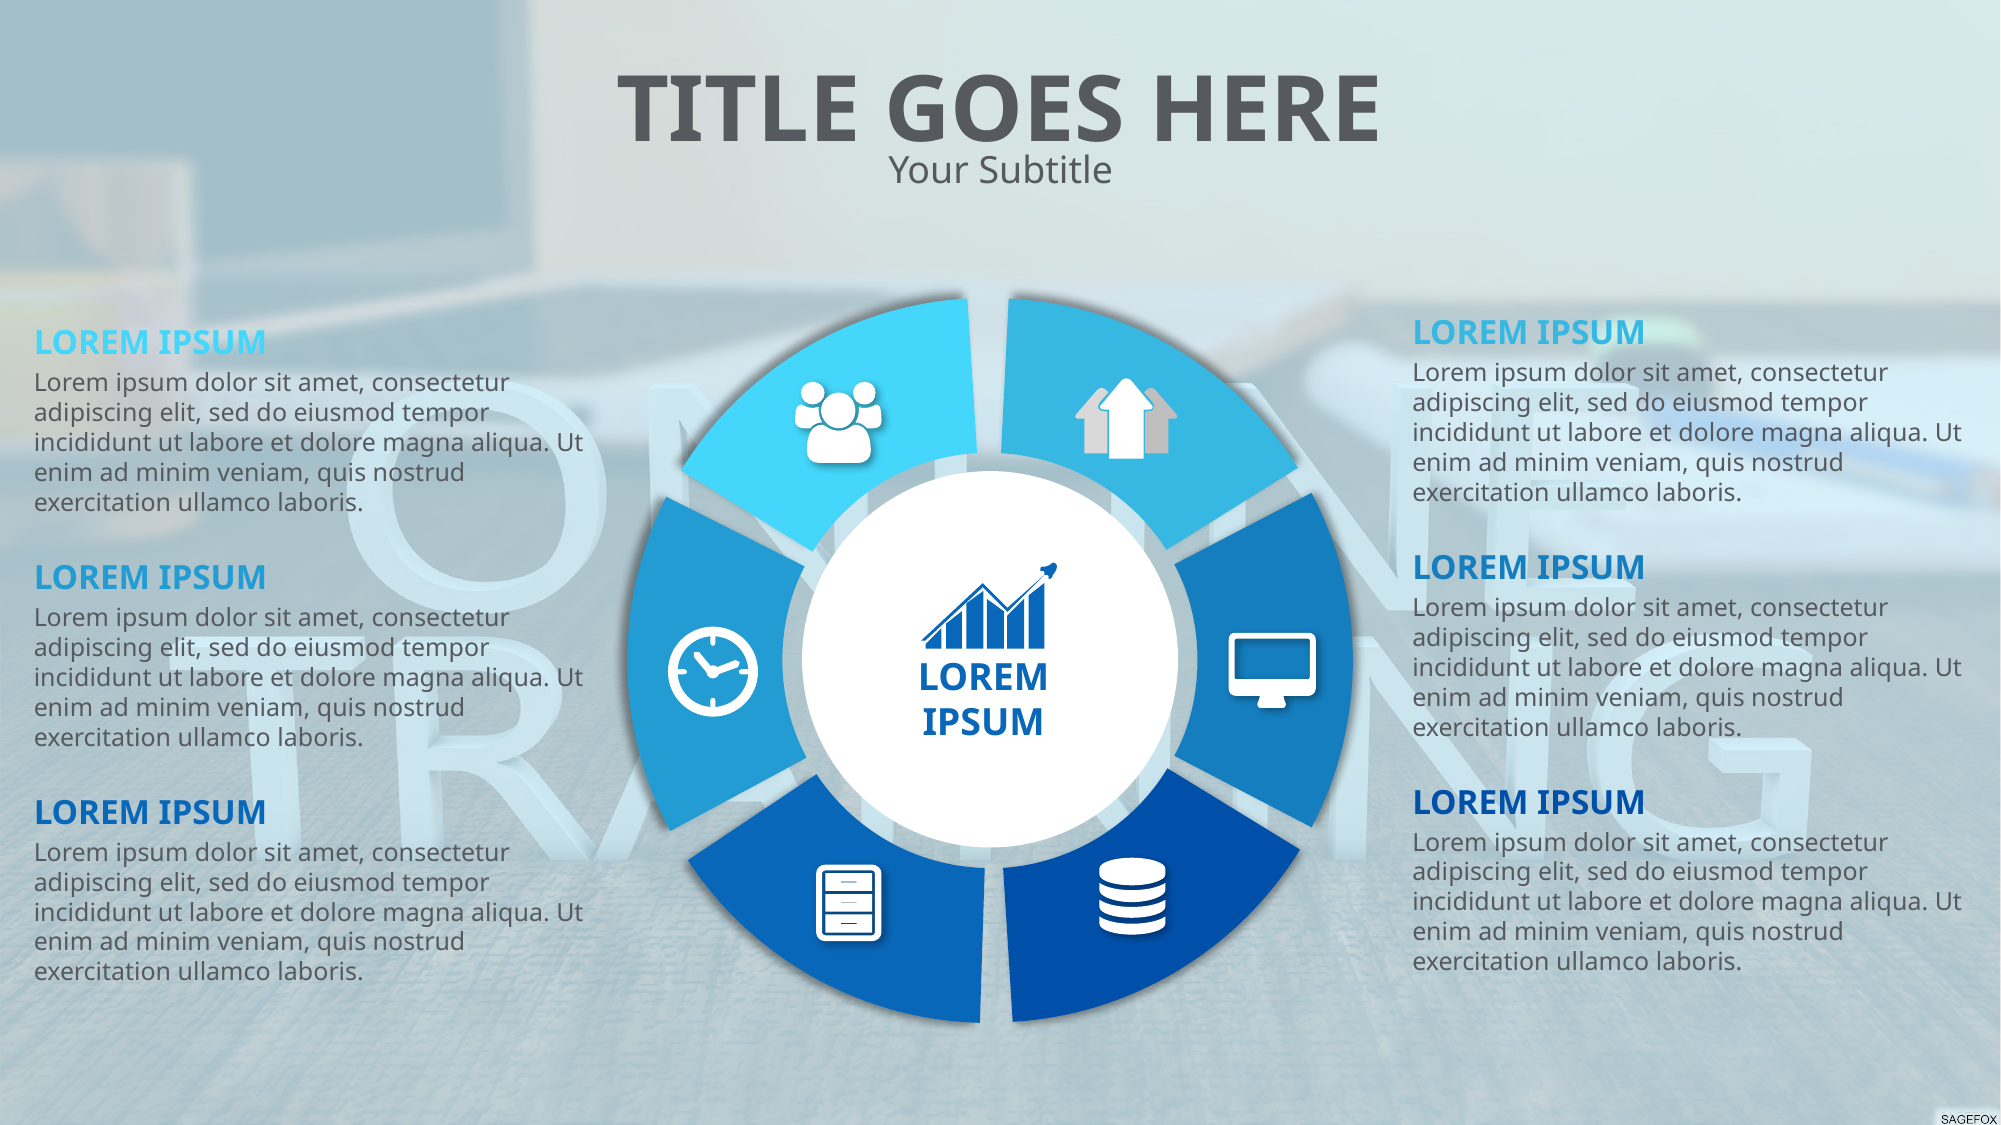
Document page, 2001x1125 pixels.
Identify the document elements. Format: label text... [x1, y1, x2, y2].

text_box [800, 381, 856, 429]
text_box [680, 298, 978, 552]
text_box [1174, 492, 1353, 828]
text_box [627, 496, 807, 832]
text_box [853, 381, 876, 405]
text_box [548, 42, 1452, 199]
text_box [1228, 632, 1316, 708]
text_box LOREM IPSUM Lorem ipsum dolor sit amet, consectetur adipiscing elit, sed do eiusmod tempor incididunt ut labore et dolore magna aliqua. Ut enim ad minim veniam, quis nostrud exercitation ullamco laboris. [18, 313, 622, 524]
text_box [1003, 768, 1300, 1022]
text_box [1099, 916, 1166, 935]
text_box LOREM IPSUM Lorem ipsum dolor sit amet, consectetur adipiscing elit, sed do eiusmod tempor incididunt ut labore et dolore magna aliqua. Ut enim ad minim veniam, quis nostrud exercitation ullamco laboris. [1397, 539, 2000, 749]
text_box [667, 626, 758, 717]
text_box [1001, 298, 1298, 550]
text_box [1099, 882, 1166, 903]
text_box [802, 471, 1179, 848]
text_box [1073, 378, 1179, 459]
picture [1938, 1114, 1999, 1125]
text_box LOREM IPSUM [903, 645, 1064, 750]
text_box [795, 404, 882, 463]
text_box [1099, 899, 1166, 918]
text_box [816, 864, 882, 942]
text_box [1099, 857, 1166, 886]
text_box LOREM IPSUM Lorem ipsum dolor sit amet, consectetur adipiscing elit, sed do eiusmod tempor incididunt ut labore et dolore magna aliqua. Ut enim ad minim veniam, quis nostrud exercitation ullamco laboris. [1397, 303, 2000, 514]
text_box LOREM IPSUM Lorem ipsum dolor sit amet, consectetur adipiscing elit, sed do eiusmod tempor incididunt ut labore et dolore magna aliqua. Ut enim ad minim veniam, quis nostrud exercitation ullamco laboris. [18, 783, 622, 994]
text_box LOREM IPSUM Lorem ipsum dolor sit amet, consectetur adipiscing elit, sed do eiusmod tempor incididunt ut labore et dolore magna aliqua. Ut enim ad minim veniam, quis nostrud exercitation ullamco laboris. [18, 549, 622, 759]
text_box LOREM IPSUM Lorem ipsum dolor sit amet, consectetur adipiscing elit, sed do eiusmod tempor incididunt ut labore et dolore magna aliqua. Ut enim ad minim veniam, quis nostrud exercitation ullamco laboris. [1397, 773, 2000, 984]
text_box [687, 774, 985, 1023]
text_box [921, 562, 1057, 649]
